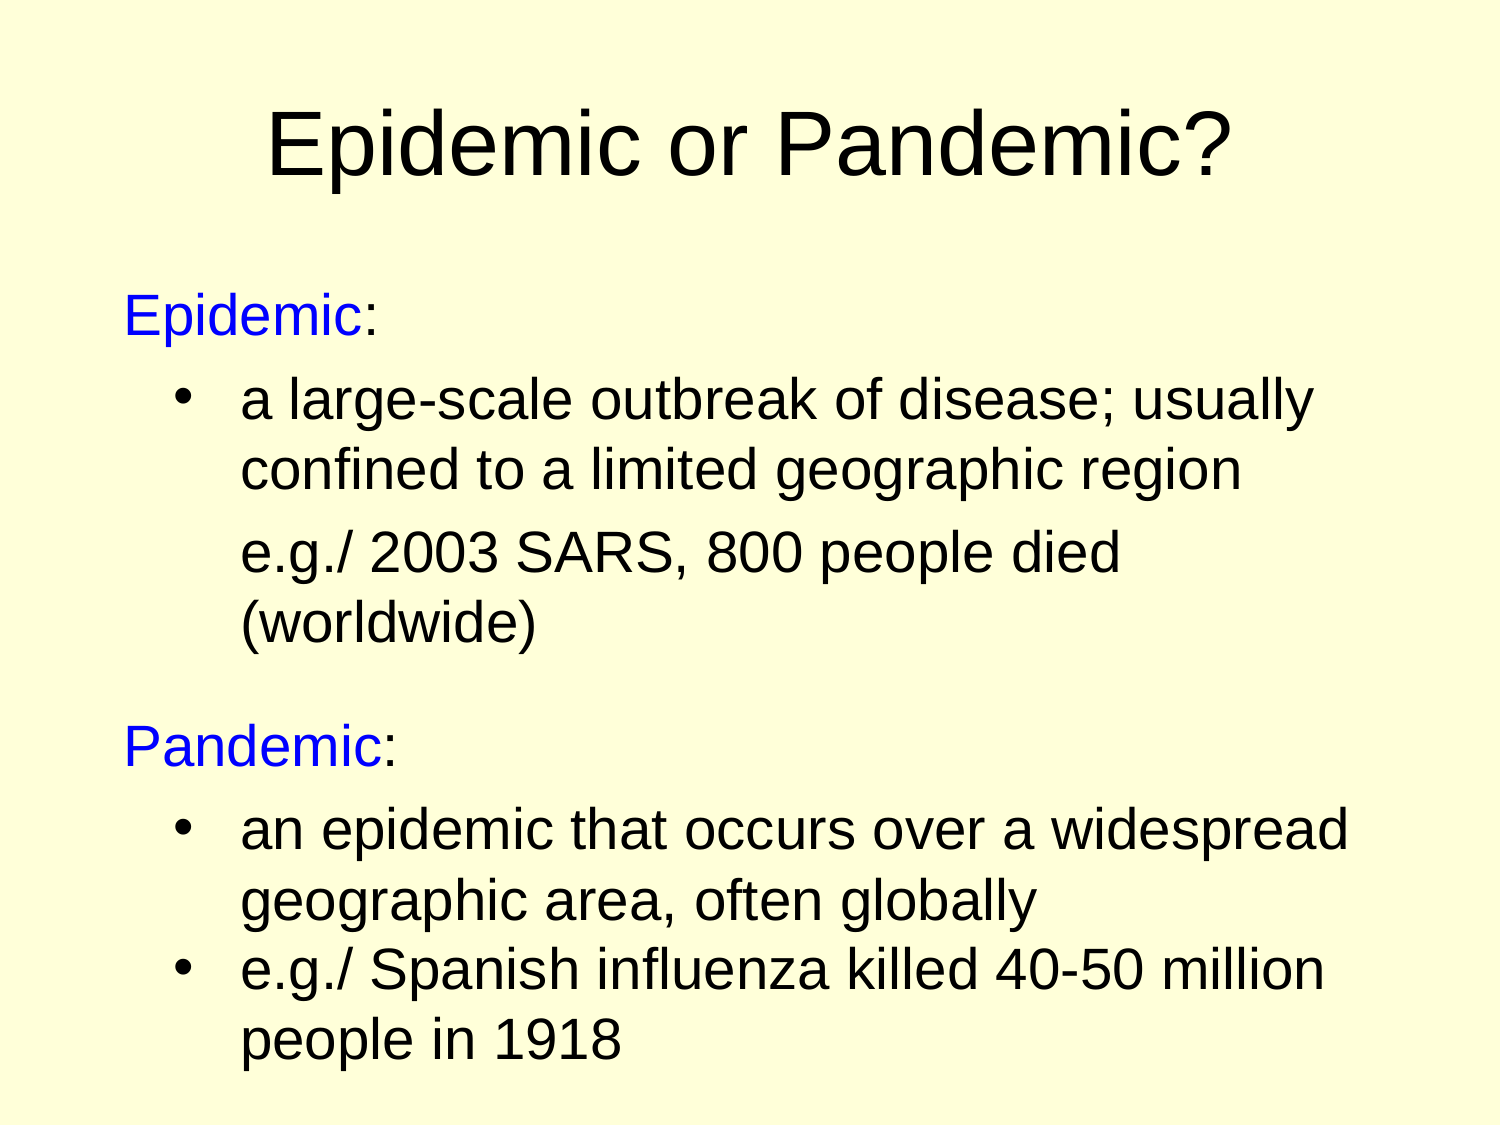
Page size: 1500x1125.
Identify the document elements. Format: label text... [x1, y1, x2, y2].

list Epidemic: a large-scale outbreak of disease; usually confined to a limited geographic region e.g./ 2003 SARS, 800 people died (worldwide) Pandemic: an epidemic that occurs over a widespread geographic area, often globally e.g./ Spanish influenza killed 40-50 million people in 1918 [75, 262, 1425, 1099]
title Epidemic or Pandemic? [75, 45, 1425, 233]
